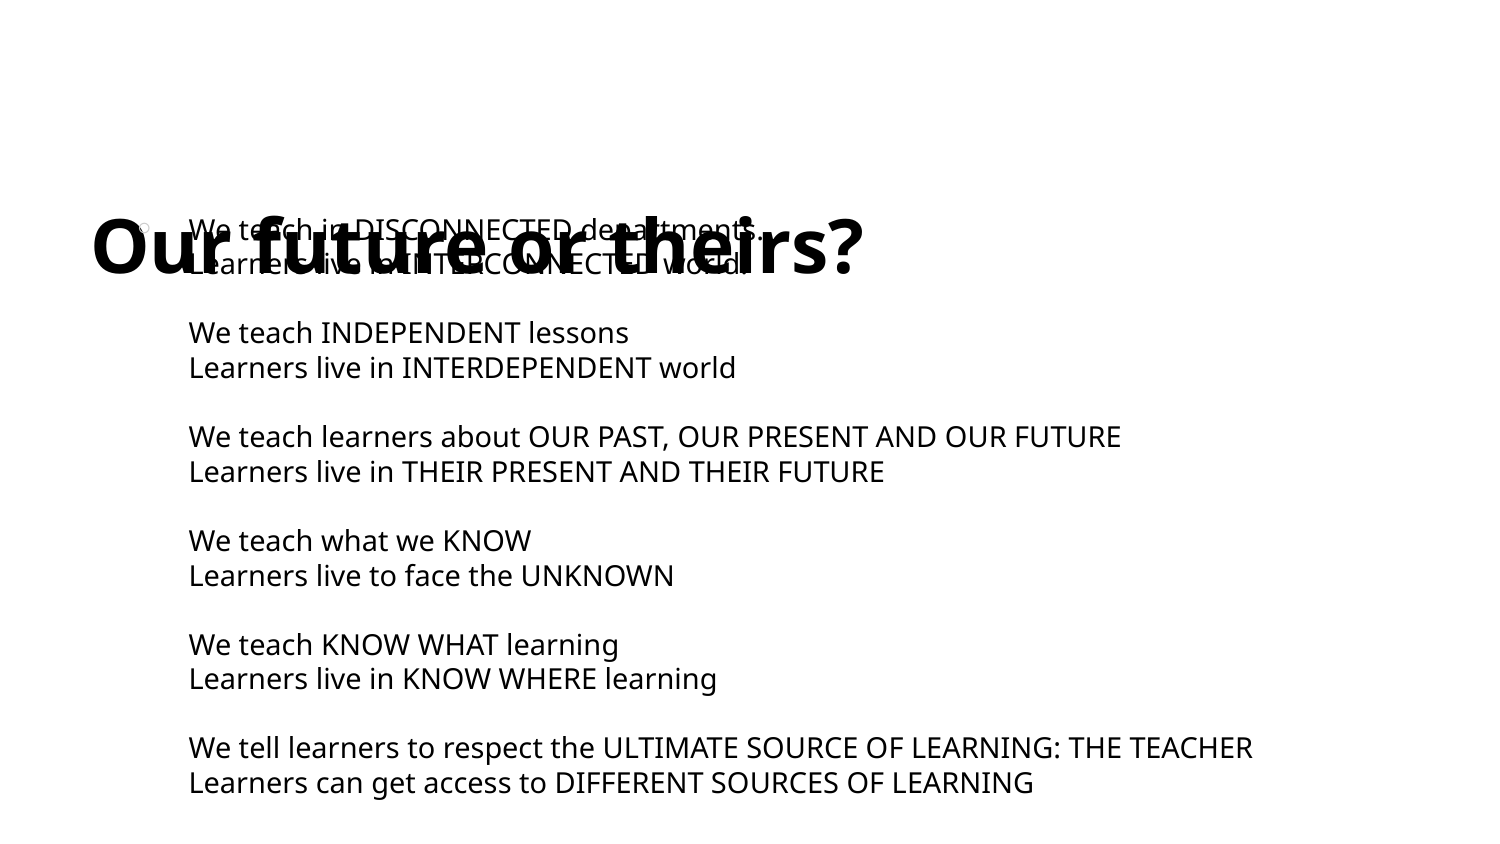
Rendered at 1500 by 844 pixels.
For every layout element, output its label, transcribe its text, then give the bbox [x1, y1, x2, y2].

list We teach in DISCONNECTED departments. Learners live in INTERCONNECTED world. We teach INDEPENDENT lessons Learners live in INTERDEPENDENT world We teach learners about OUR PAST, OUR PRESENT AND OUR FUTURE Learners live in THEIR PRESENT AND THEIR FUTURE We teach what we KNOW Learners live to face the UNKNOWN We teach KNOW WHAT learning Learners live in KNOW WHERE learning We tell learners to respect the ULTIMATE SOURCE OF LEARNING: THE TEACHER Learners can get access to DIFFERENT SOURCES OF LEARNING [103, 196, 1420, 822]
title Our future or theirs? [75, 191, 932, 304]
